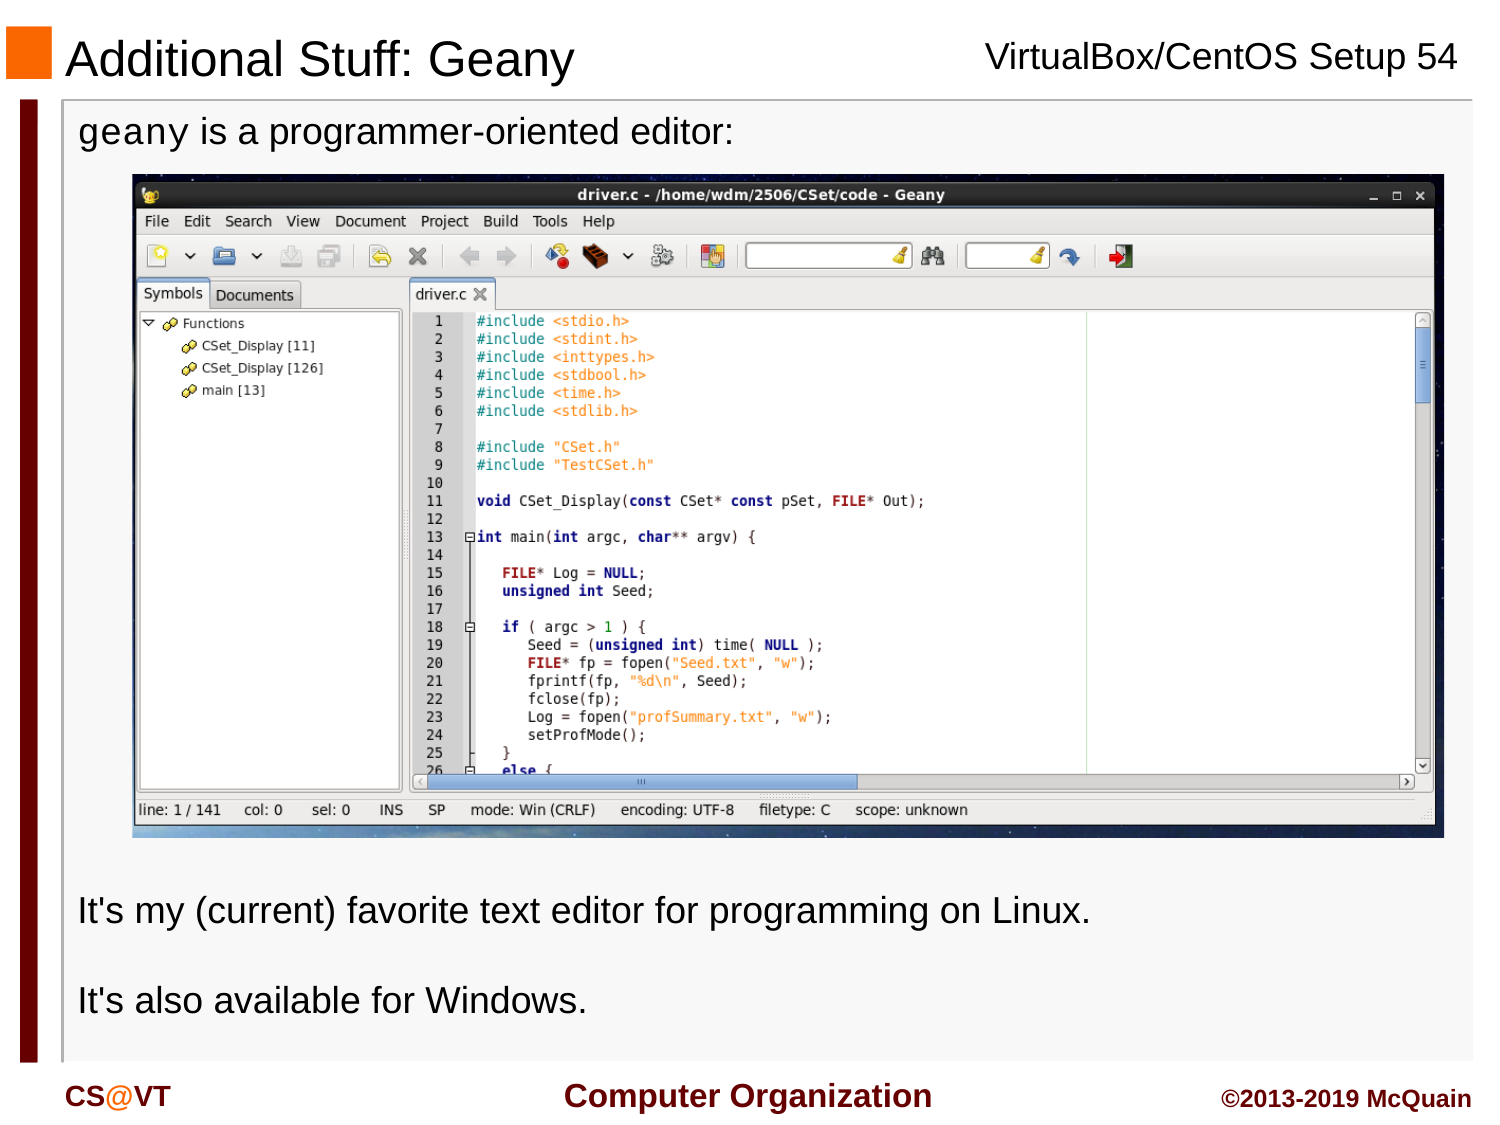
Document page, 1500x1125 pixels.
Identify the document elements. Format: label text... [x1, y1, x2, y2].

text_box geany is a programmer-oriented editor: [62, 99, 1450, 160]
picture [132, 174, 1445, 838]
text_box It's my (current) favorite text editor for programming on Linux. It's also available for Windows. [62, 878, 1450, 1029]
title Additional Stuff: Geany [50, 28, 1000, 85]
